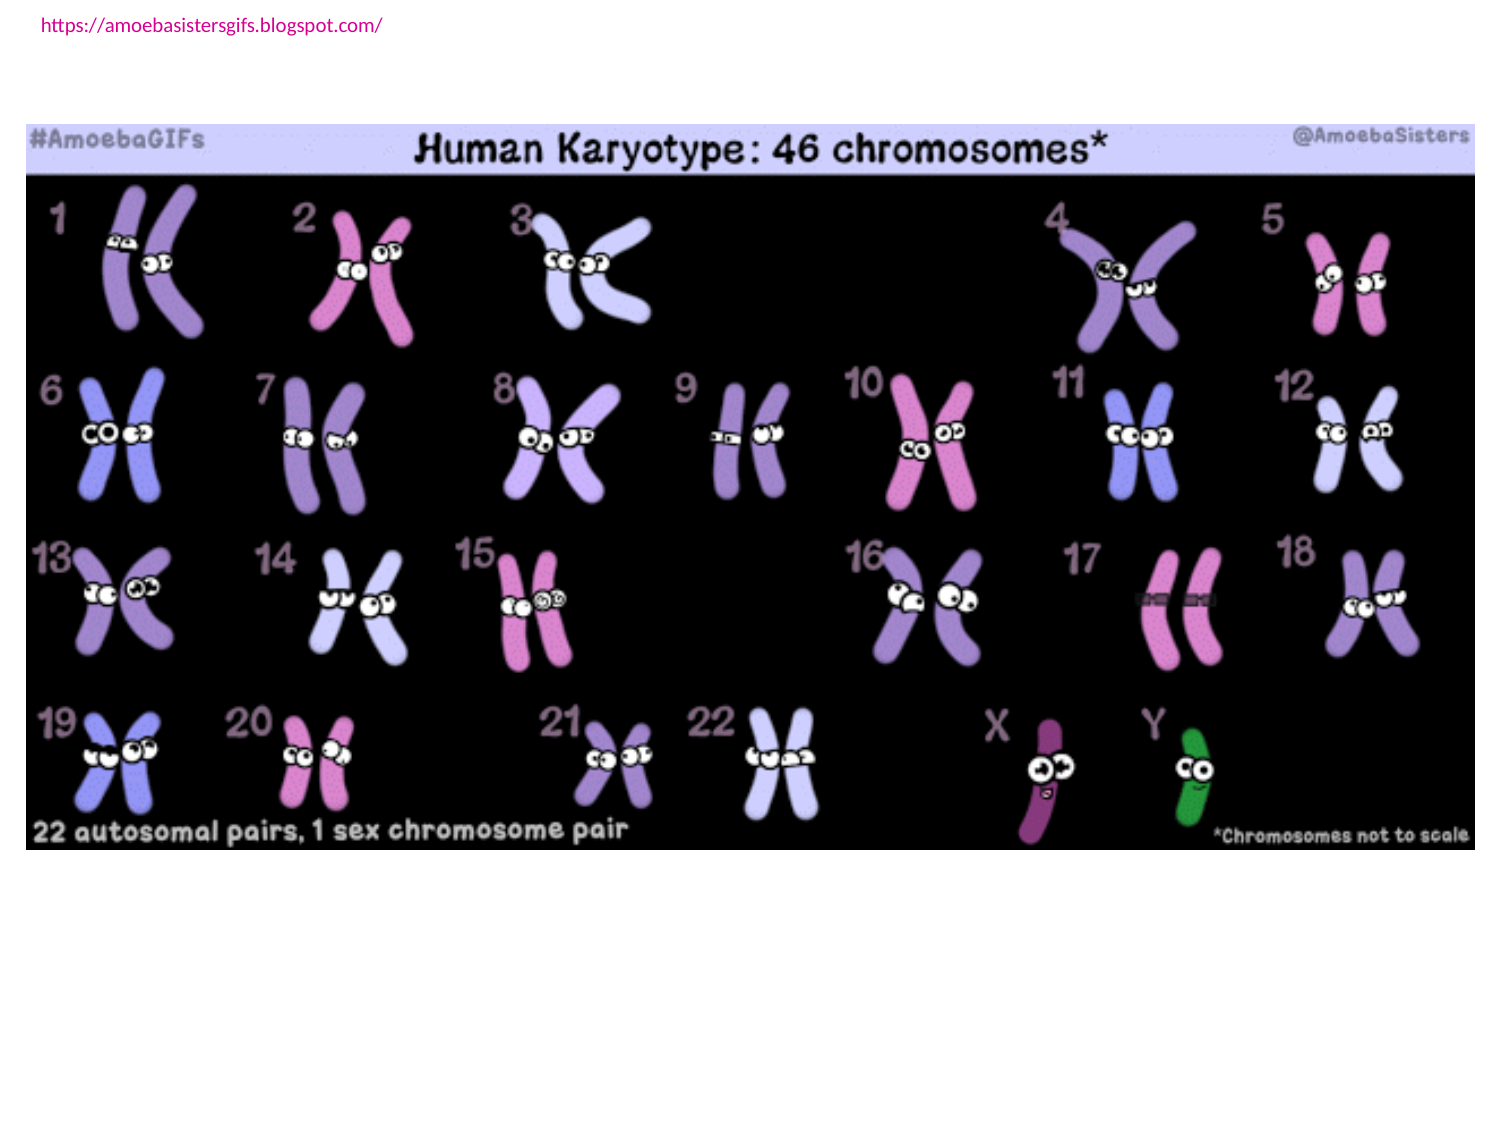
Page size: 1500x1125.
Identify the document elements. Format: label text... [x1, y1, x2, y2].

picture [25, 124, 1476, 850]
text_box https://amoebasistersgifs.blogspot.com/ [25, 4, 776, 45]
